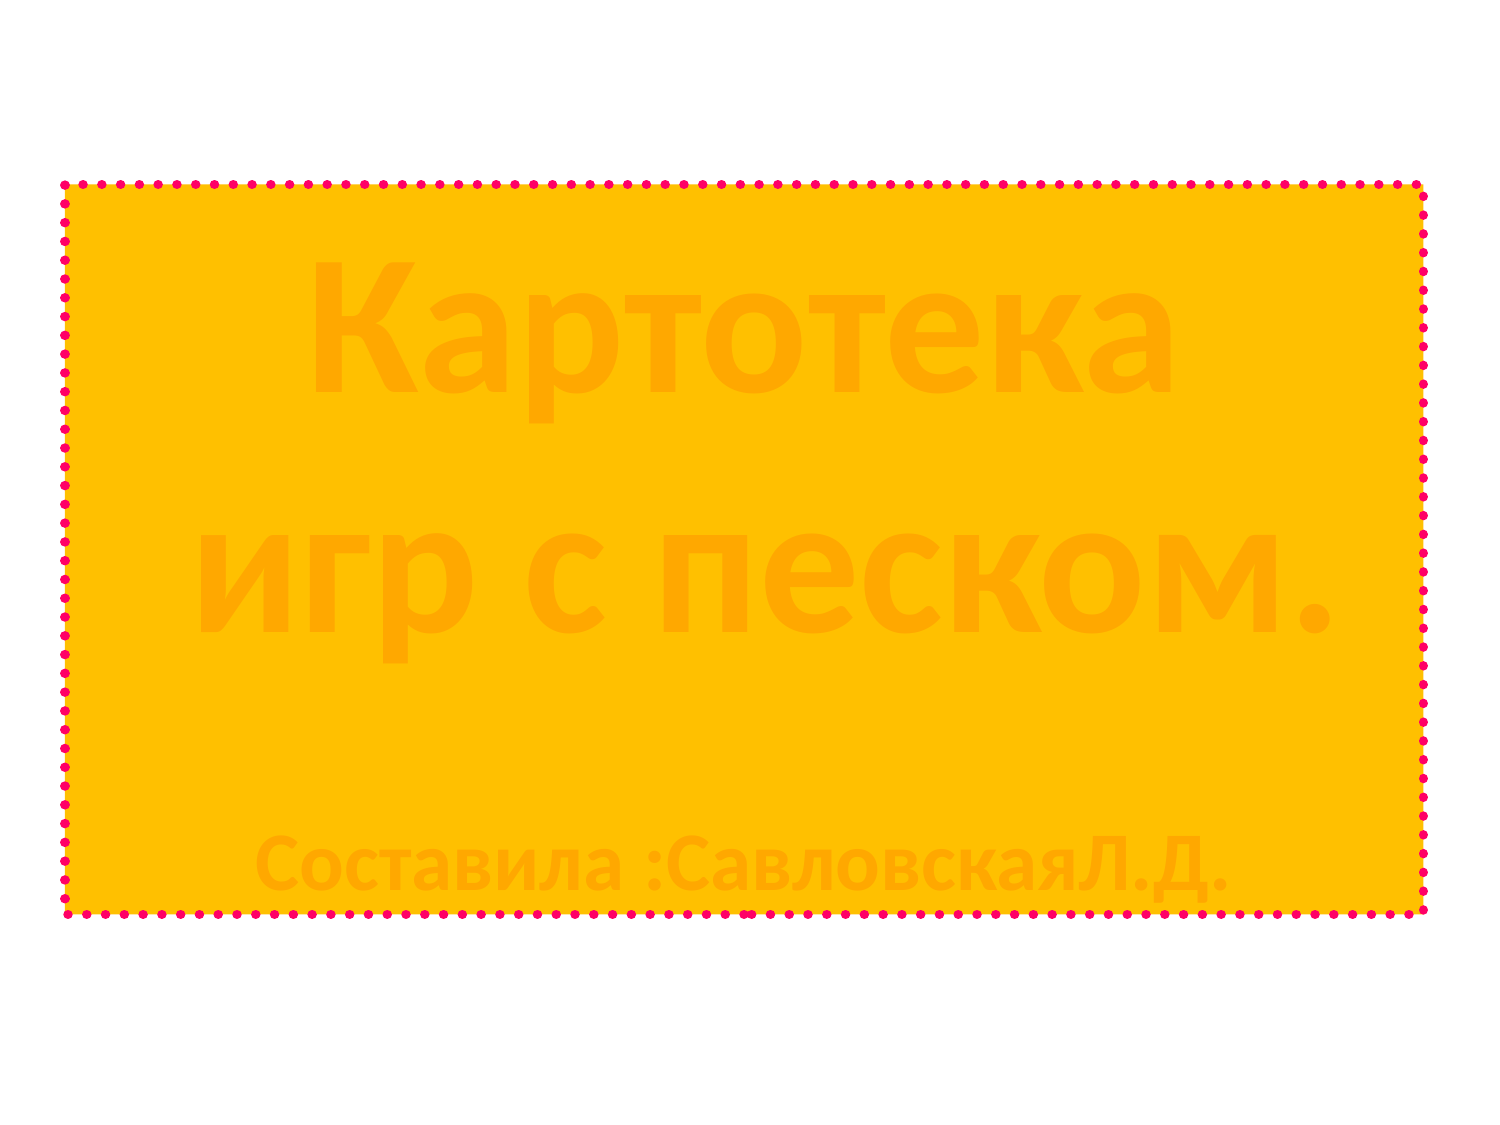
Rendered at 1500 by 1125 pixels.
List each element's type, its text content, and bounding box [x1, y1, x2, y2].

text_box Картотека игр с песком. Составила :СавловскаяЛ.Д. [64, 184, 1424, 915]
